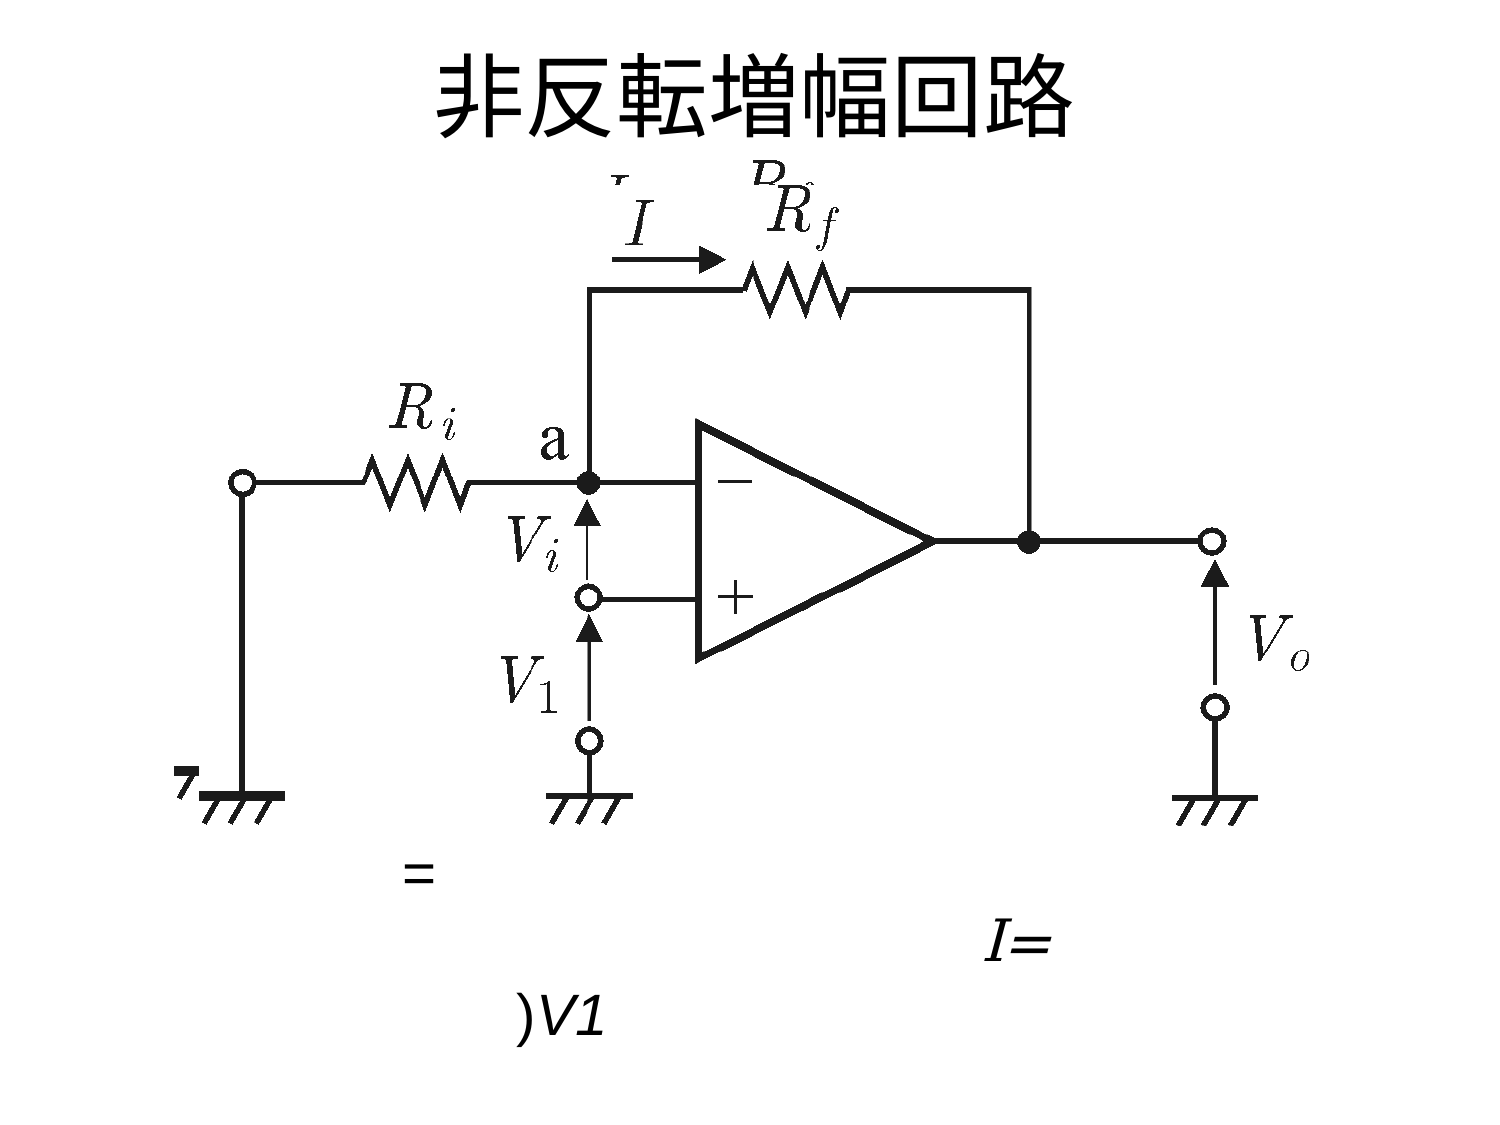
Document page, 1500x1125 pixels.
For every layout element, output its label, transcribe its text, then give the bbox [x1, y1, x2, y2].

picture [174, 160, 1309, 826]
title 非反転増幅回路 [78, 0, 1430, 188]
